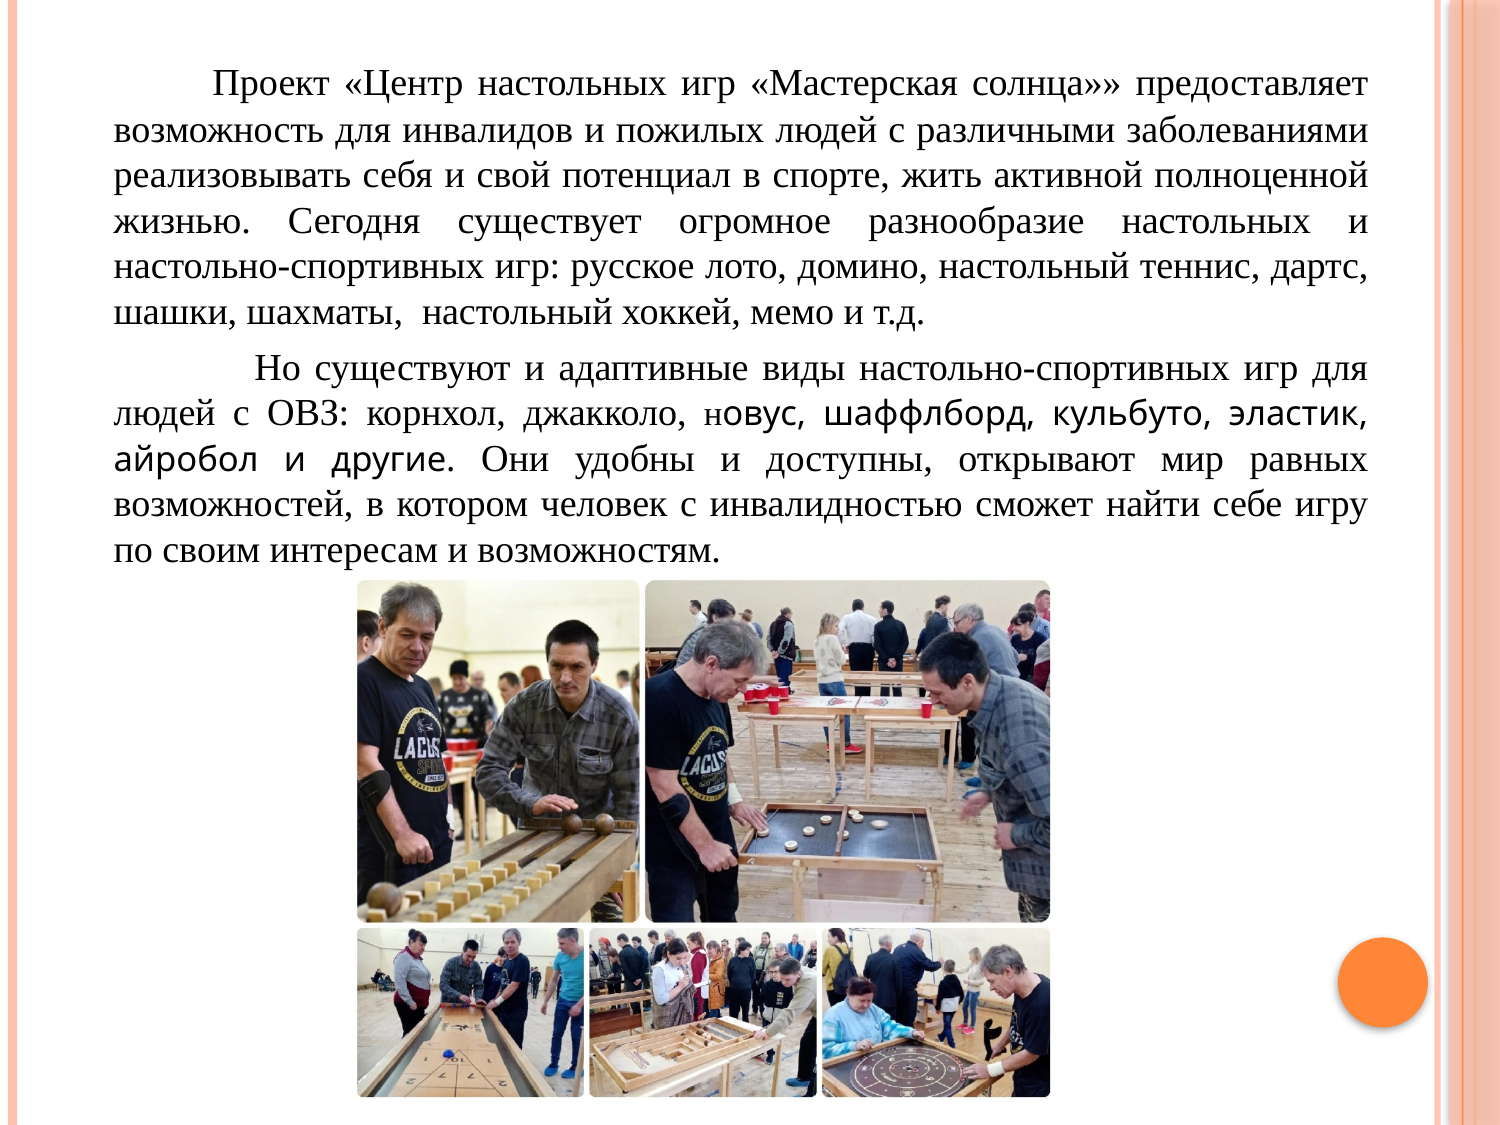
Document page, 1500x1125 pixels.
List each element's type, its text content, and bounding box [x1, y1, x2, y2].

picture [350, 573, 1056, 1102]
list Проект «Центр настольных игр «Мастерская солнца»» предоставляет возможность для инвалидов и пожилых людей с различными заболеваниями реализовывать себя и свой потенциал в спорте, жить активной полноценной жизнью. Сегодня существует огромное разнообразие настольных и настольно-спортивных игр: русское лото, домино, настольный теннис, дартс, шашки, шахматы, настольный хоккей, мемо и т.д. Но существуют и адаптивные виды настольно-спортивных игр для людей с ОВЗ: корнхол, джакколо, новус, шаффлборд, кульбуто, эластик, айробол и другие. Они удобны и доступны, открывают мир равных возможностей, в котором человек с инвалидностью сможет найти себе игру по своим интересам и возможностям. [58, 46, 1383, 586]
